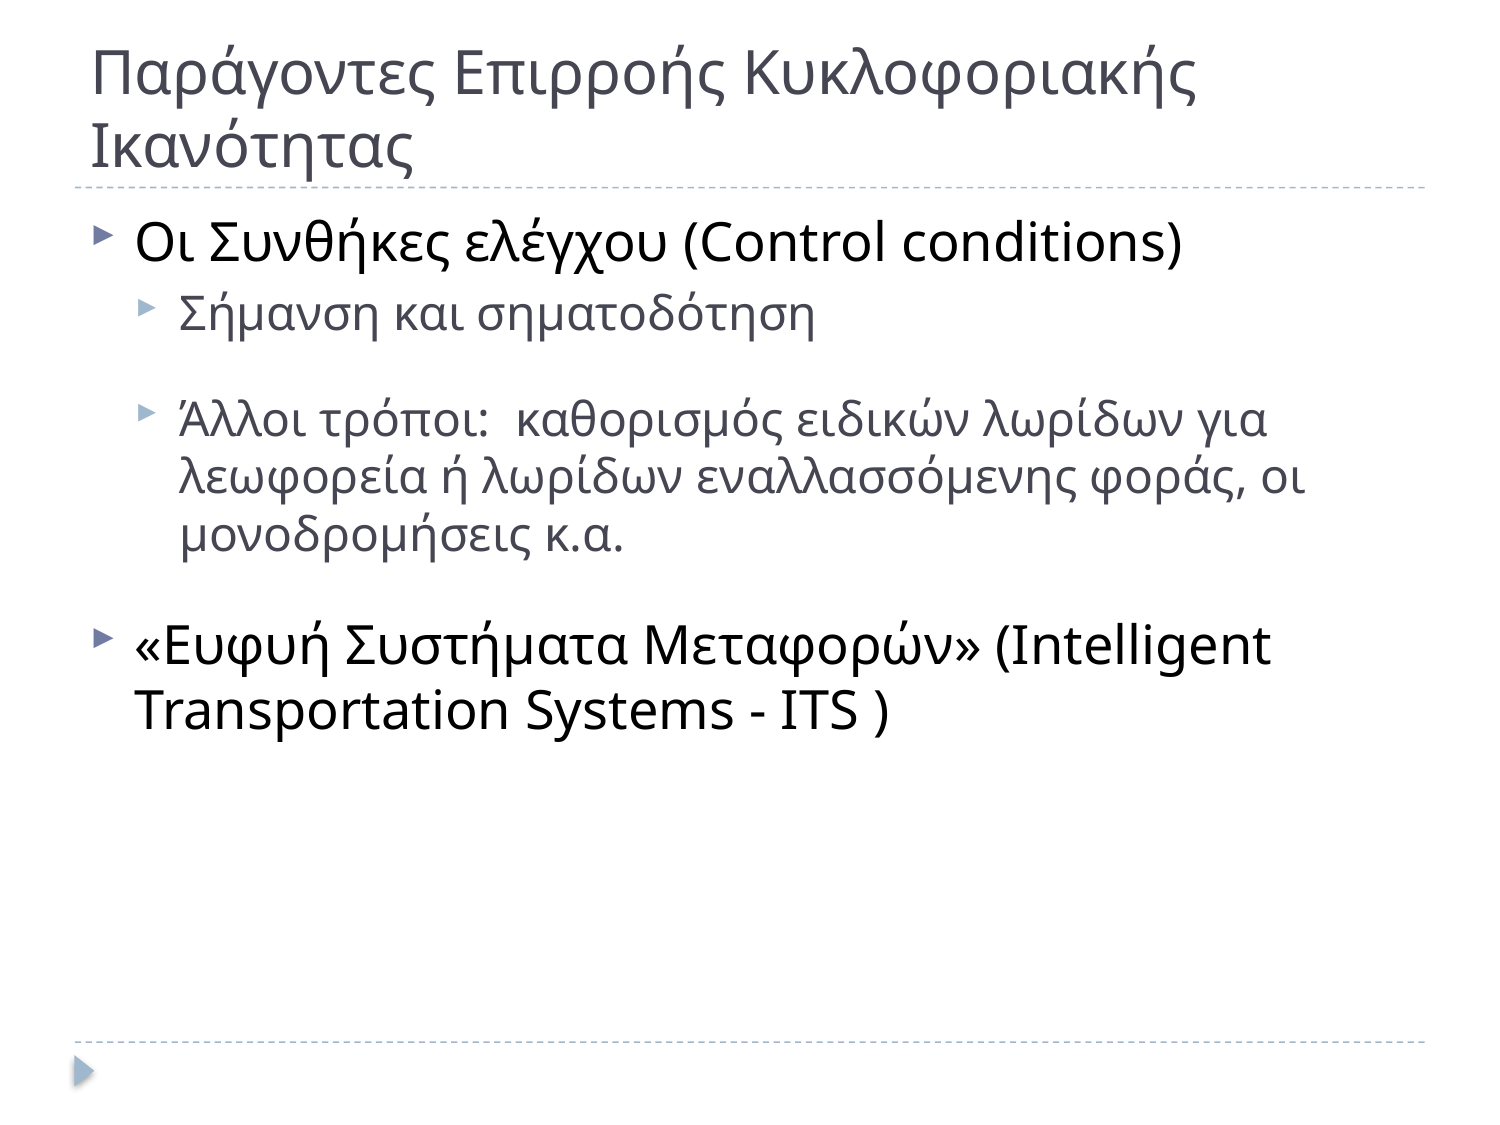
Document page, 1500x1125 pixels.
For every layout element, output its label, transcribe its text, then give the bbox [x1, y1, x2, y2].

list Οι Συνθήκες ελέγχου (Control conditions) Σήμανση και σηματοδότηση Άλλοι τρόποι: καθορισμός ειδικών λωρίδων για λεωφορεία ή λωρίδων εναλλασσόμενης φοράς, οι μονοδρομήσεις κ.α. «Ευφυή Συστήματα Μεταφορών» (Intelligent Transportation Systems - ITS ) [74, 199, 1426, 1011]
title Παράγοντες Επιρροής Κυκλοφοριακής Ικανότητας [74, 24, 1426, 188]
